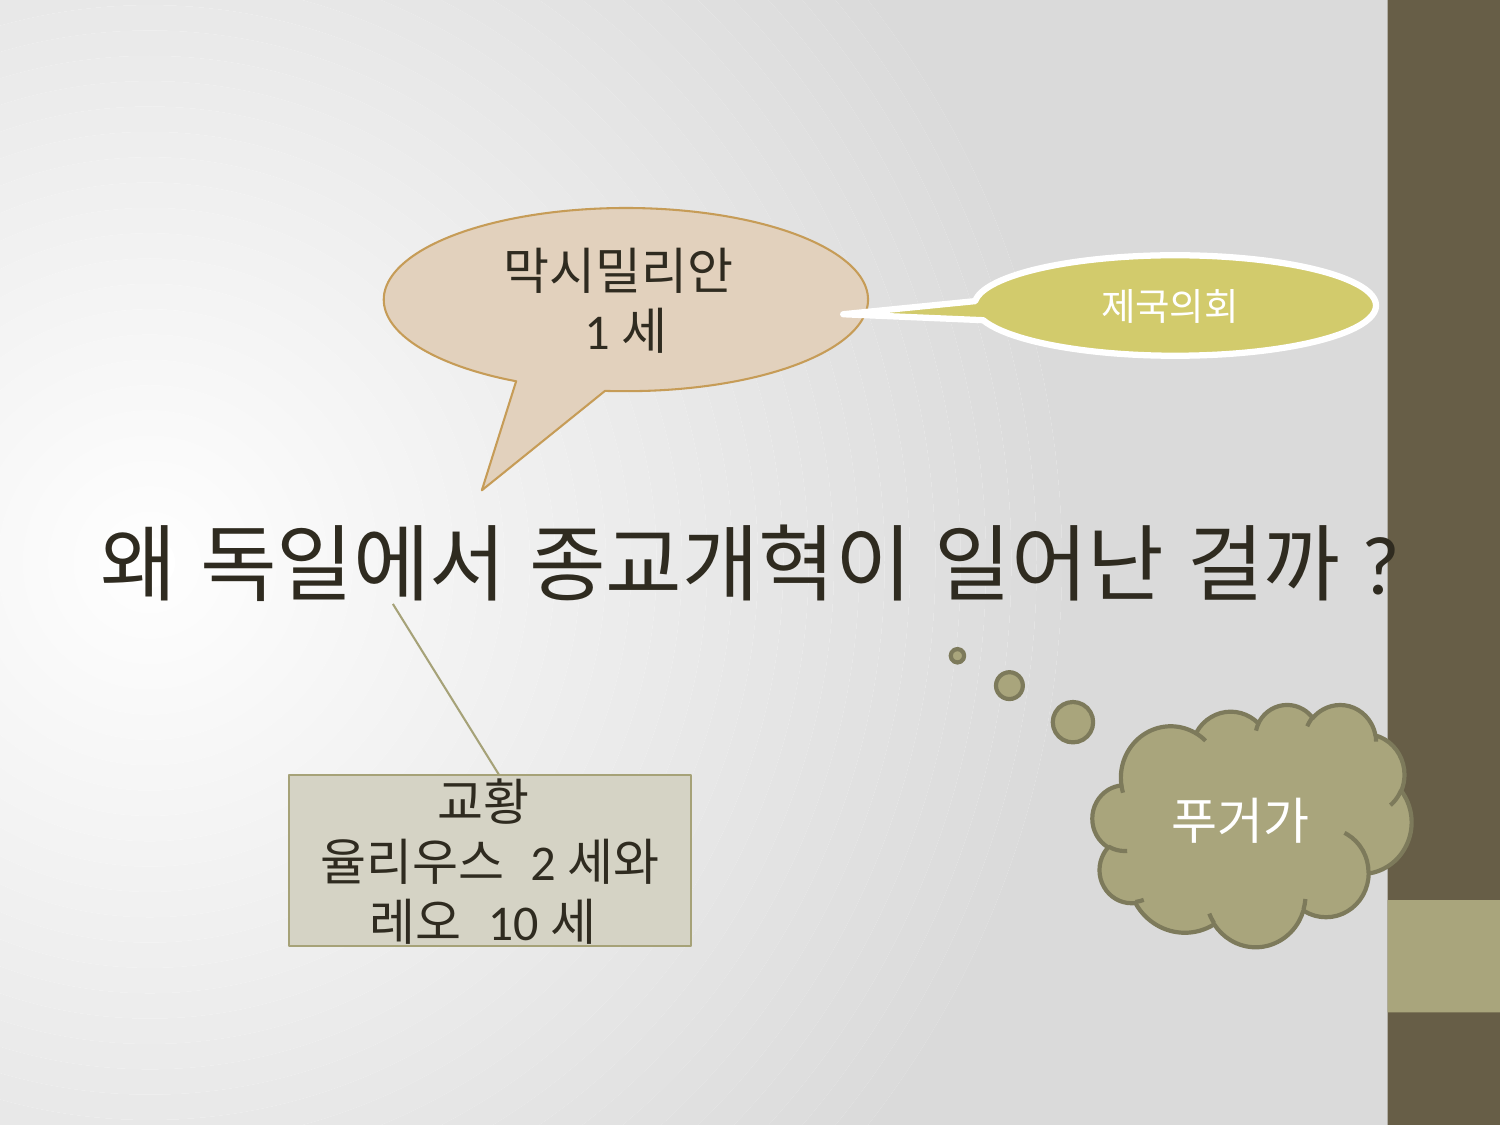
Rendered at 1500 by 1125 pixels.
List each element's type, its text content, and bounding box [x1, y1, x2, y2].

text_box 푸거가 [993, 670, 1025, 702]
text_box 푸거가 [1050, 699, 1096, 745]
text_box 푸거가 [1090, 702, 1414, 950]
text_box 푸거가 [948, 646, 967, 665]
text_box 교황 율리우스 2세와 레오 10세 [288, 603, 692, 947]
text_box 제국의회 [840, 252, 1380, 359]
text_box 왜 독일에서 종교개혁이 일어난 걸까? [85, 503, 1415, 619]
text_box 막시밀리안 1세 [382, 206, 870, 492]
